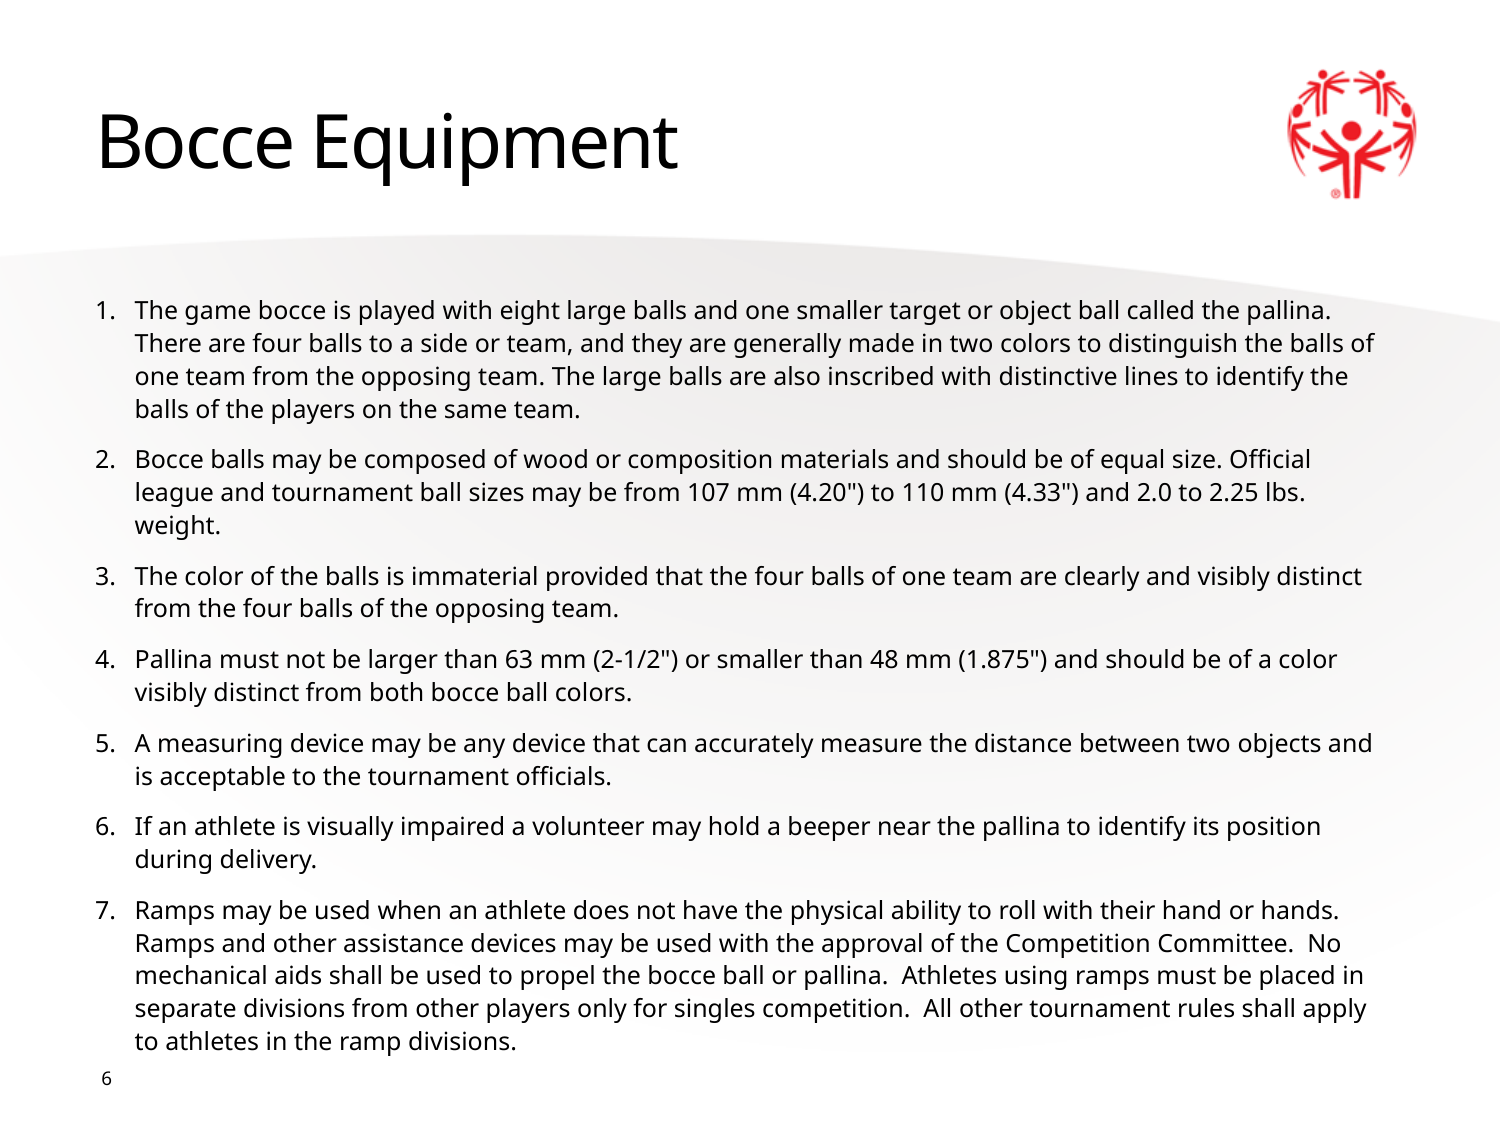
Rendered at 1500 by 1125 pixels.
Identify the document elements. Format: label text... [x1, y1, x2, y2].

list 1. The game bocce is played with eight large balls and one smaller target or object ball called the pallina. There are four balls to a side or team, and they are generally made in two colors to distinguish the balls of one team from the opposing team. The large balls are also inscribed with distinctive lines to identify the balls of the players on the same team. 2. Bocce balls may be composed of wood or composition materials and should be of equal size. Official league and tournament ball sizes may be from 107 mm (4.20") to 110 mm (4.33") and 2.0 to 2.25 lbs. weight. 3. The color of the balls is immaterial provided that the four balls of one team are clearly and visibly distinct from the four balls of the opposing team. 4. Pallina must not be larger than 63 mm (2-1/2") or smaller than 48 mm (1.875") and should be of a color visibly distinct from both bocce ball colors. 5. A measuring device may be any device that can accurately measure the distance between two objects and is acceptable to the tournament officials. 6. If an athlete is visually impaired a volunteer may hold a beeper near the pallina to identify its position during delivery. 7. Ramps may be used when an athlete does not have the physical ability to roll with their hand or hands. Ramps and other assistance devices may be used with the approval of the Competition Committee. No mechanical aids shall be used to propel the bocce ball or pallina. Athletes using ramps must be placed in separate divisions from other players only for singles competition. All other tournament rules shall apply to athletes in the ramp divisions. [89, 285, 1388, 1018]
slide_number 6 [90, 1061, 665, 1093]
title Bocce Equipment [89, 60, 1247, 232]
picture [0, 0, 1500, 1125]
